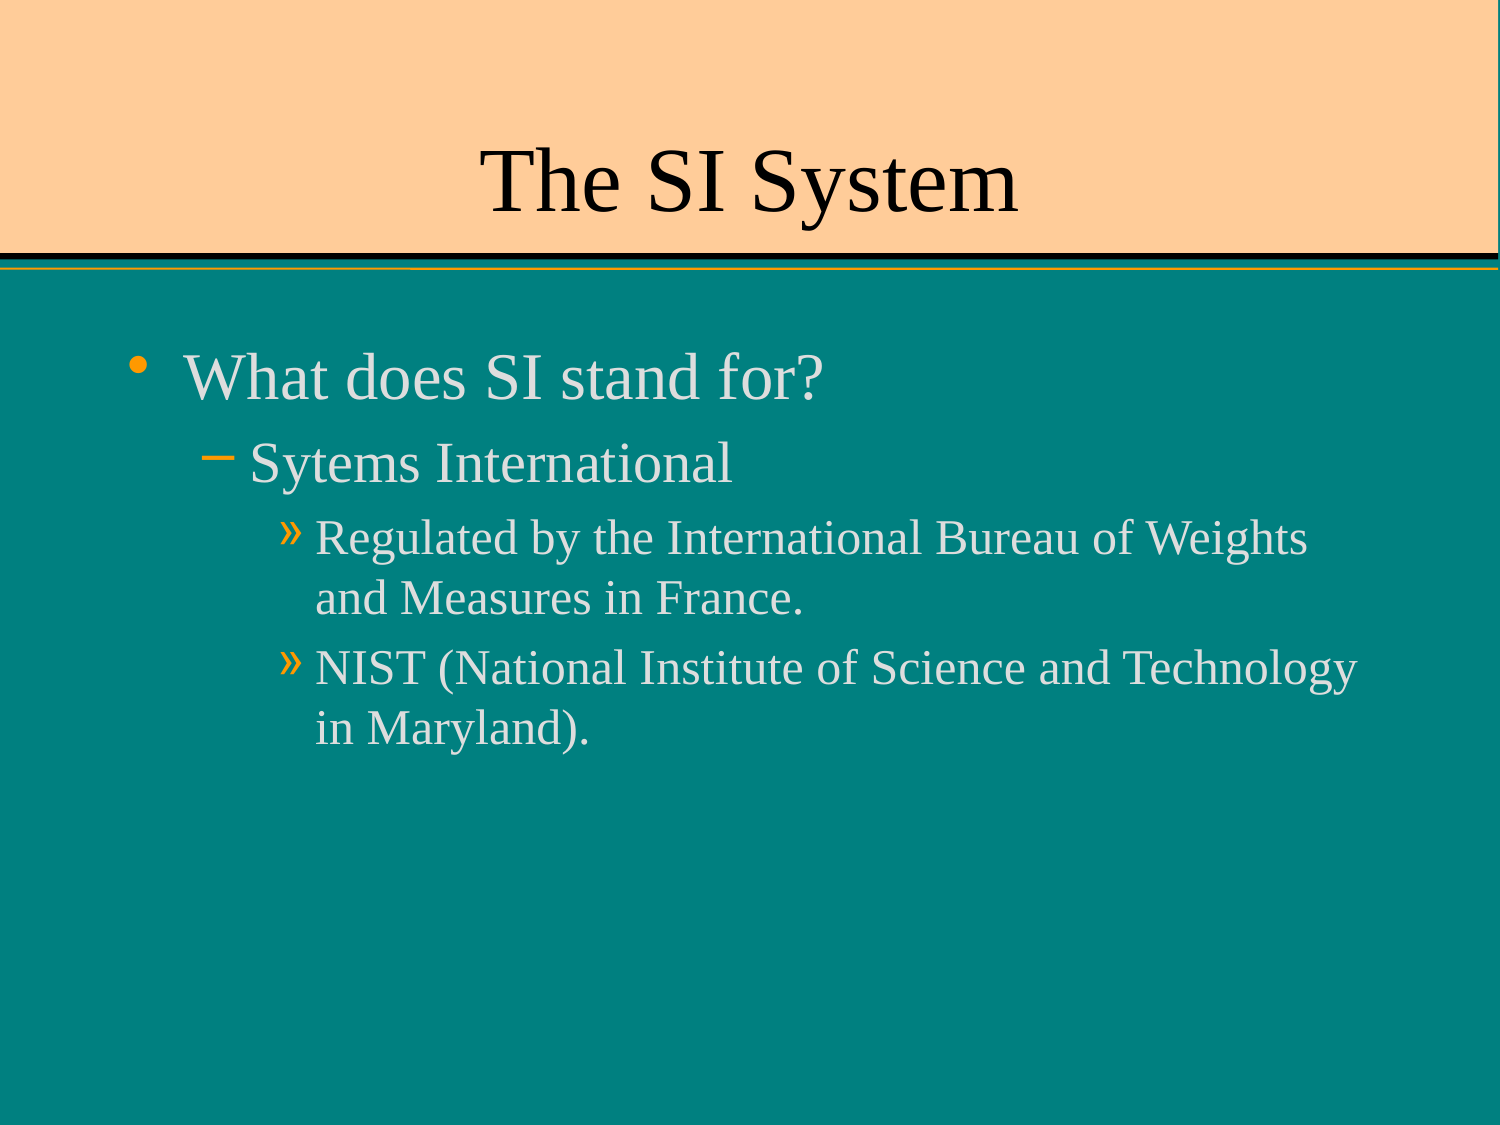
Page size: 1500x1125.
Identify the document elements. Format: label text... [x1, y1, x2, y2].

list What does SI stand for? Sytems International Regulated by the International Bureau of Weights and Measures in France. NIST (National Institute of Science and Technology in Maryland). [112, 324, 1388, 1000]
title The SI System [112, 56, 1388, 238]
